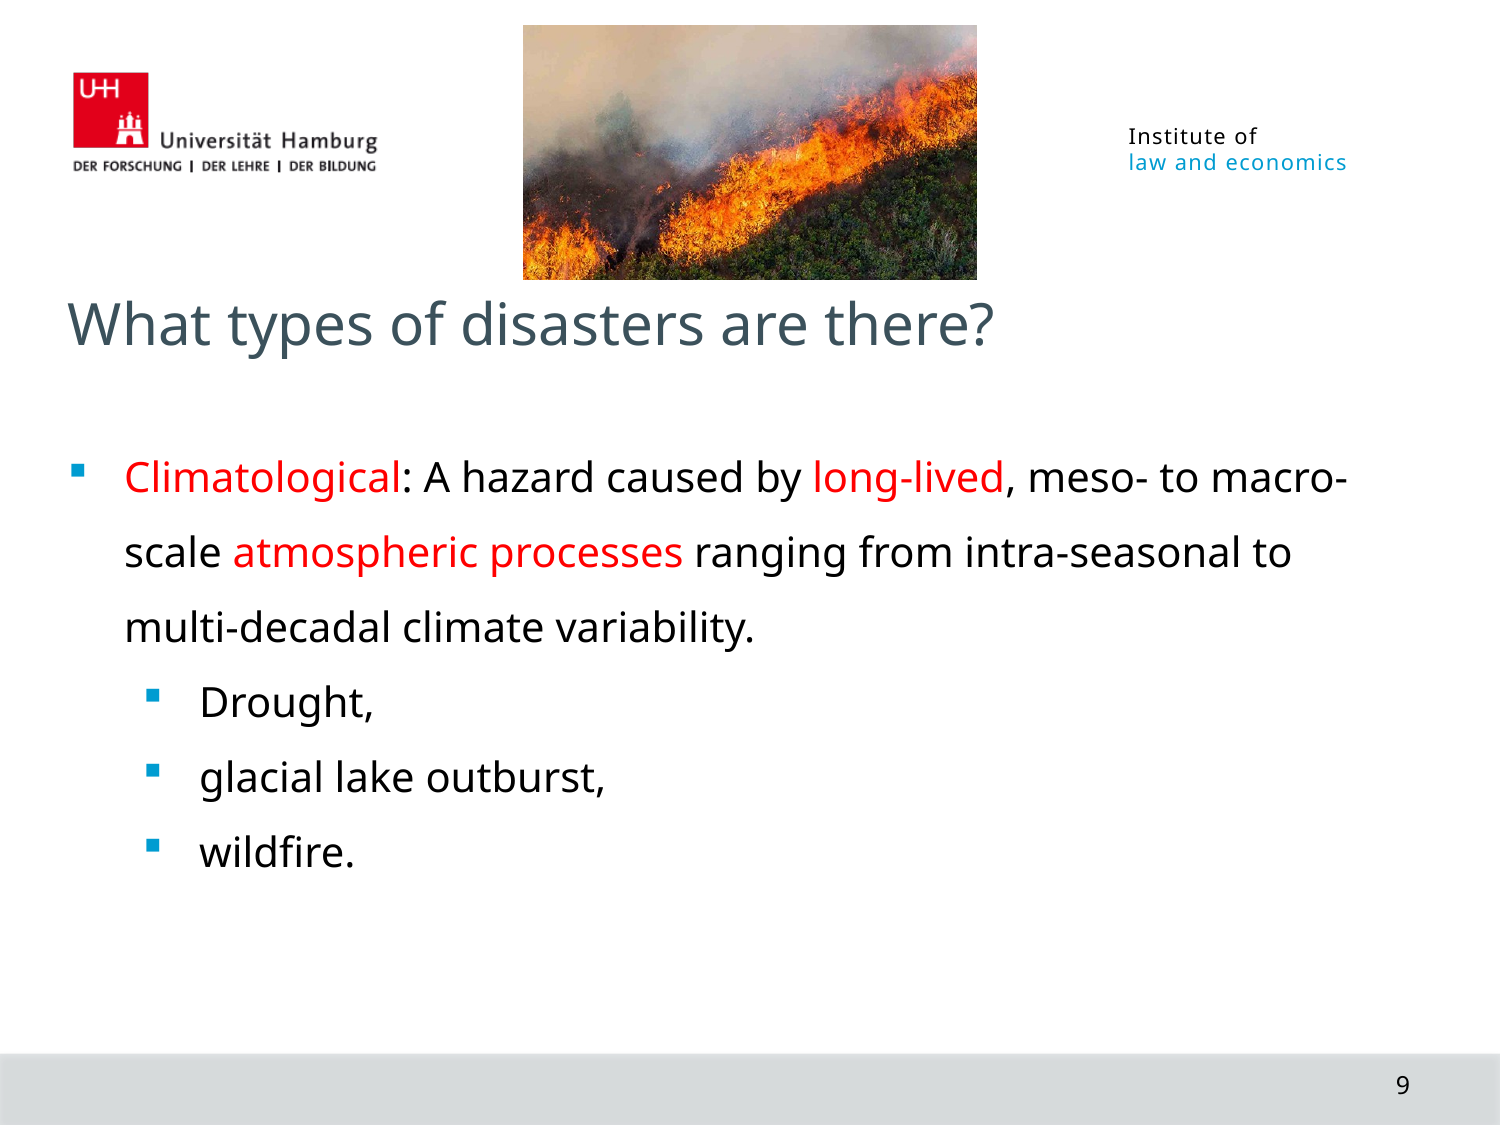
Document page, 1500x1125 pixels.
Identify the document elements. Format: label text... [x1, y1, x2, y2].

picture [523, 25, 977, 281]
text_box What types of disasters are there? [53, 280, 1430, 365]
slide_number 9 [1196, 1056, 1425, 1117]
text_box Climatological: A hazard caused by long-lived, meso- to macro-scale atmospheric processes ranging from intra-seasonal to multi-decadal climate variability. Drought, glacial lake outburst, wildfire. [53, 418, 1404, 884]
